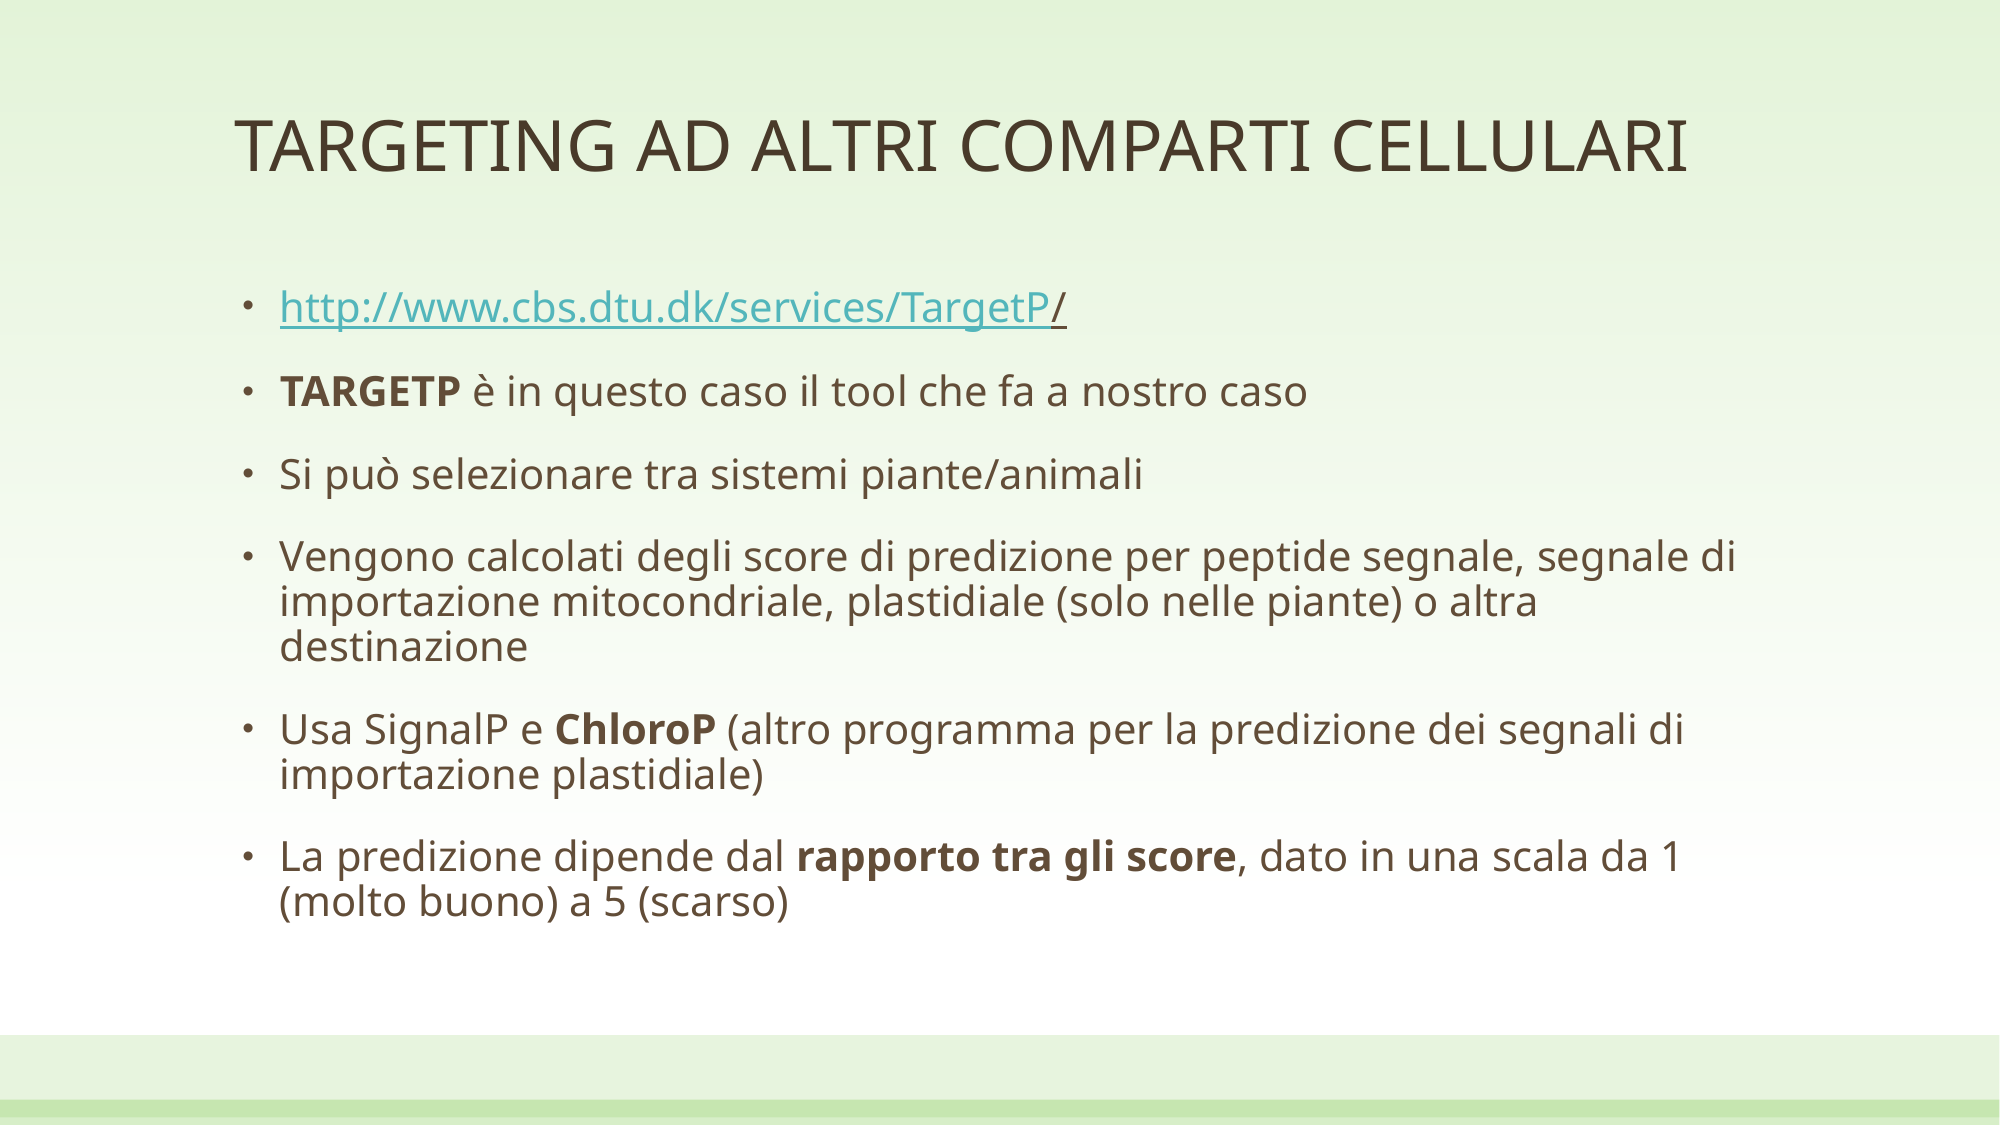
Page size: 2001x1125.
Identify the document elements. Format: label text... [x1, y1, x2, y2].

list http://www.cbs.dtu.dk/services/TargetP/ TARGETP è in questo caso il tool che fa a nostro caso Si può selezionare tra sistemi piante/animali Vengono calcolati degli score di predizione per peptide segnale, segnale di importazione mitocondriale, plastidiale (solo nelle piante) o altra destinazione Usa SignalP e ChloroP (altro programma per la predizione dei segnali di importazione plastidiale) La predizione dipende dal rapporto tra gli score, dato in una scala da 1 (molto buono) a 5 (scarso) [219, 274, 1780, 987]
title TARGETING AD ALTRI COMPARTI CELLULARI [219, 71, 1780, 195]
